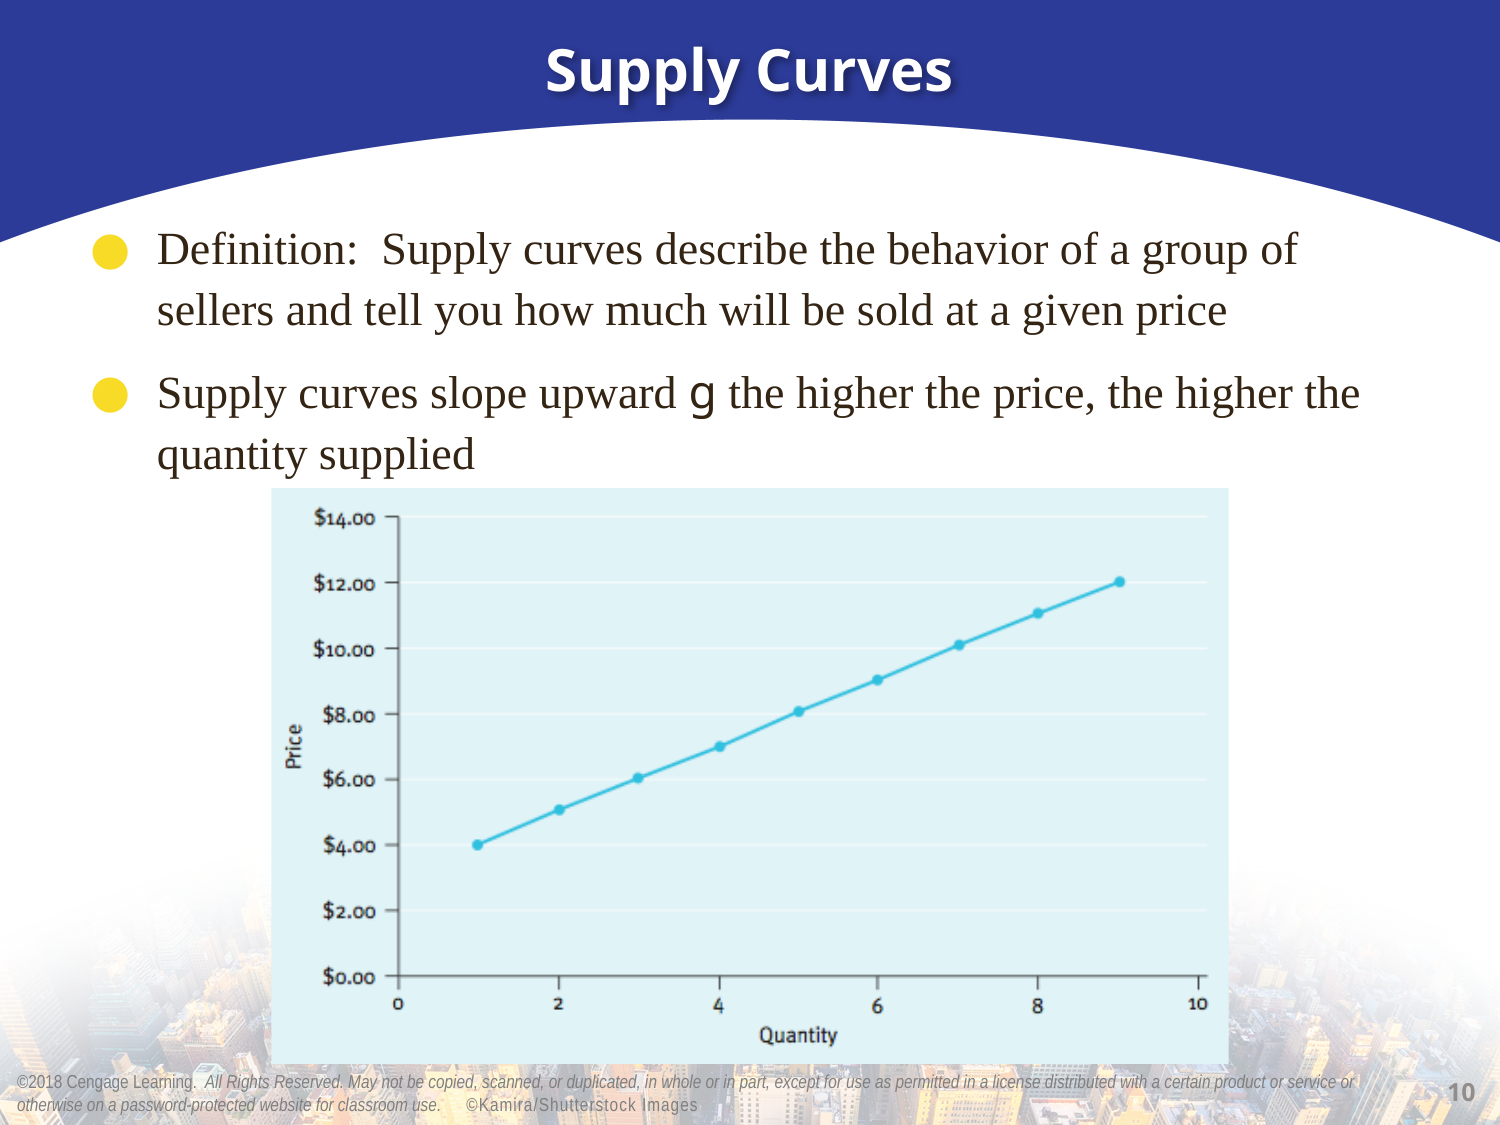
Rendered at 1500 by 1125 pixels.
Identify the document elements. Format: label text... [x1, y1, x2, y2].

list Definition: Supply curves describe the behavior of a group of sellers and tell you how much will be sold at a given price Supply curves slope upward g the higher the price, the higher the quantity supplied [75, 205, 1425, 489]
title Supply Curves [75, 0, 1425, 135]
picture [0, 0, 1500, 1125]
slide_number 10 [1140, 1064, 1491, 1124]
